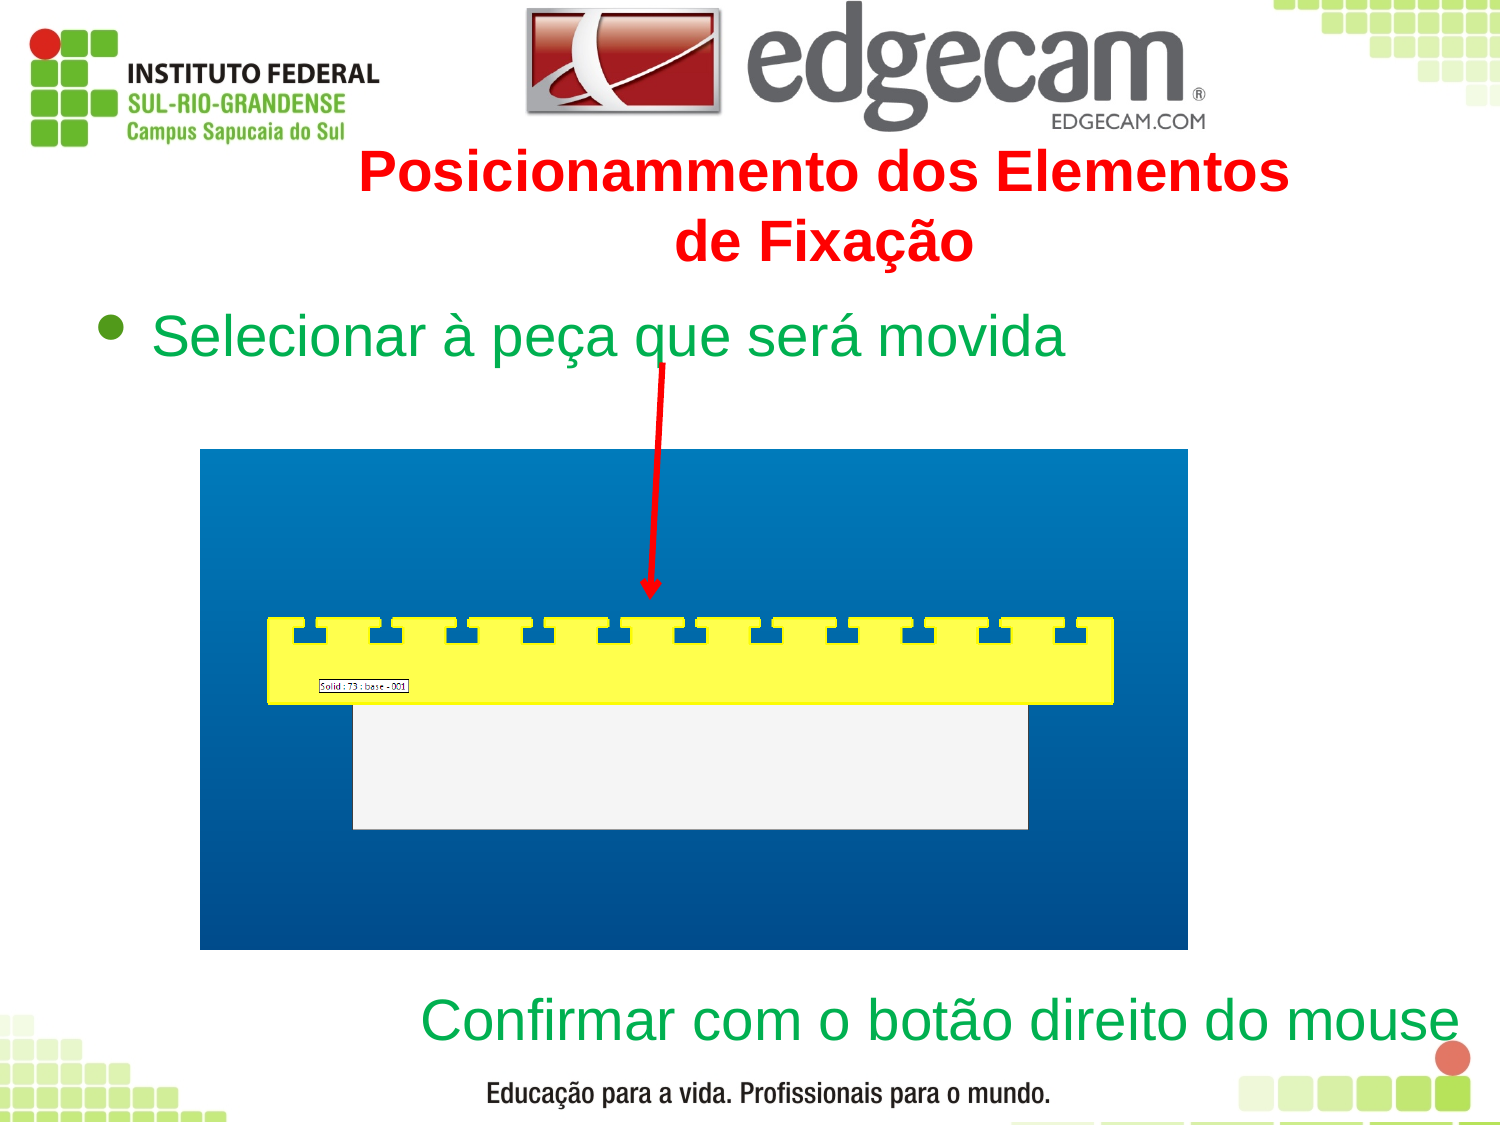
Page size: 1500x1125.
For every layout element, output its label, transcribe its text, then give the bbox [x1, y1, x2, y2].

text_box Posicionammento dos Elementos de Fixação [324, 112, 1325, 281]
list Selecionar à peça que será movida [79, 290, 1438, 1000]
text_box Confirmar com o botão direito do mouse [405, 975, 1478, 1060]
picture [0, 0, 1500, 1125]
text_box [649, 362, 663, 601]
